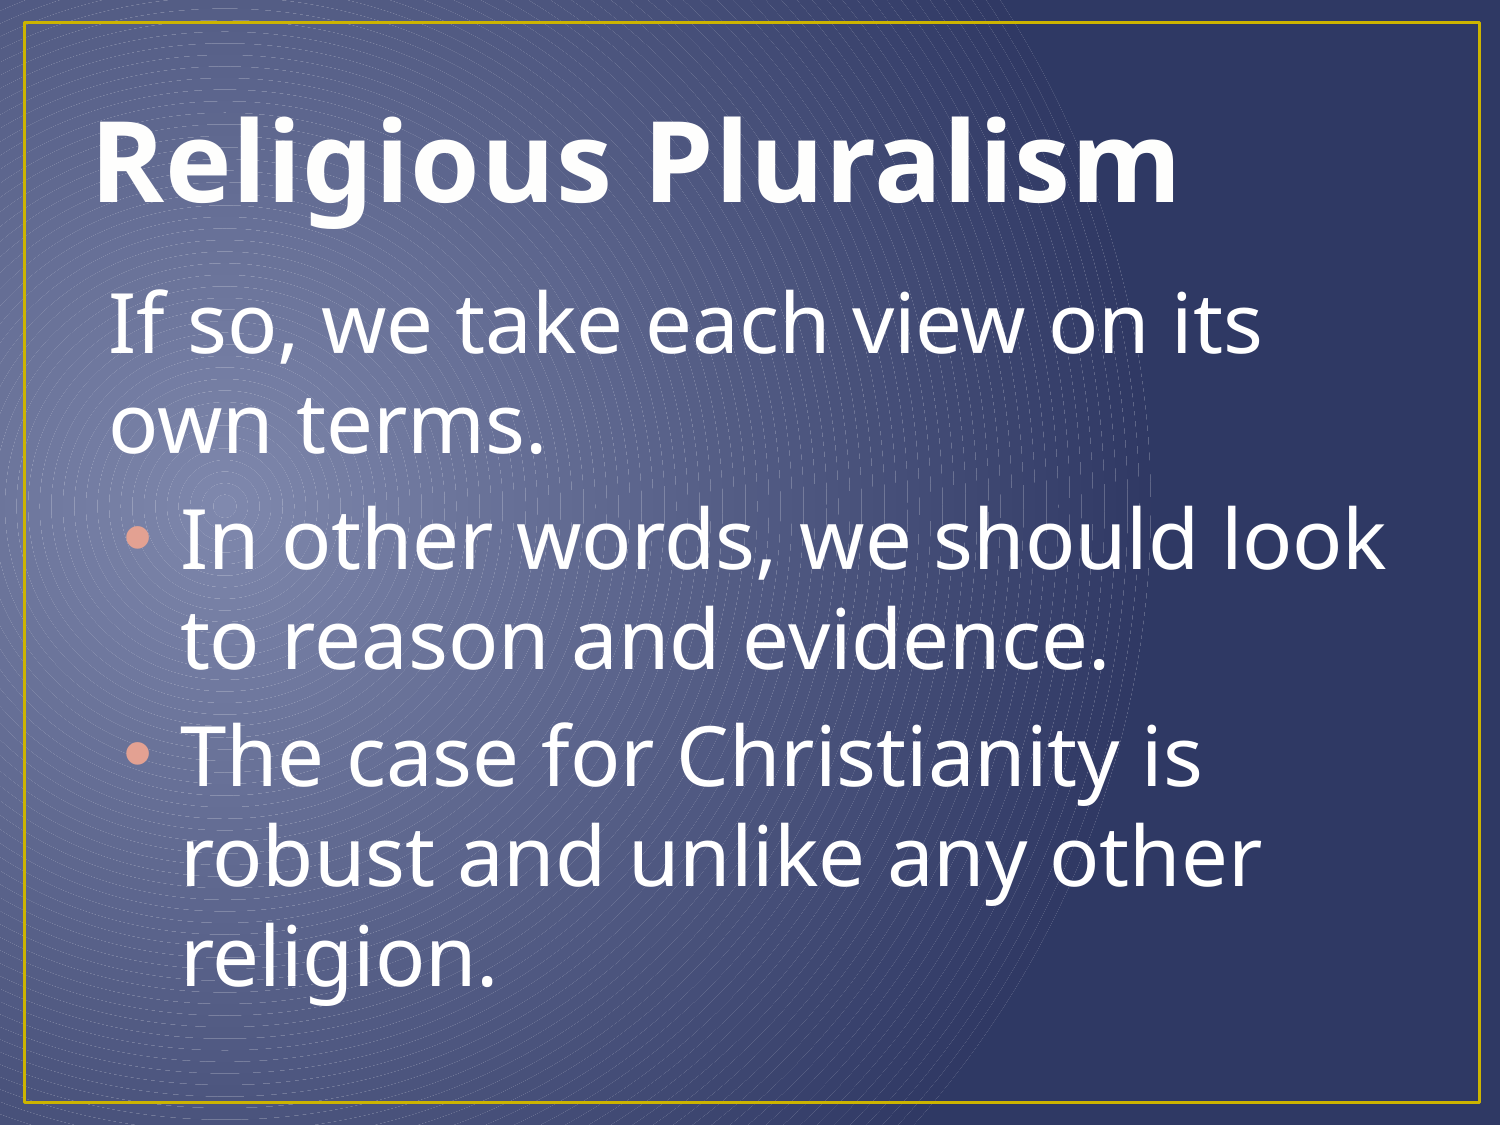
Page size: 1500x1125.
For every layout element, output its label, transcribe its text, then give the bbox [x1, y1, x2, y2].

list If so, we take each view on its own terms. In other words, we should look to reason and evidence. The case for Christianity is robust and unlike any other religion. [75, 262, 1463, 1088]
title Religious Pluralism [75, 45, 1425, 233]
